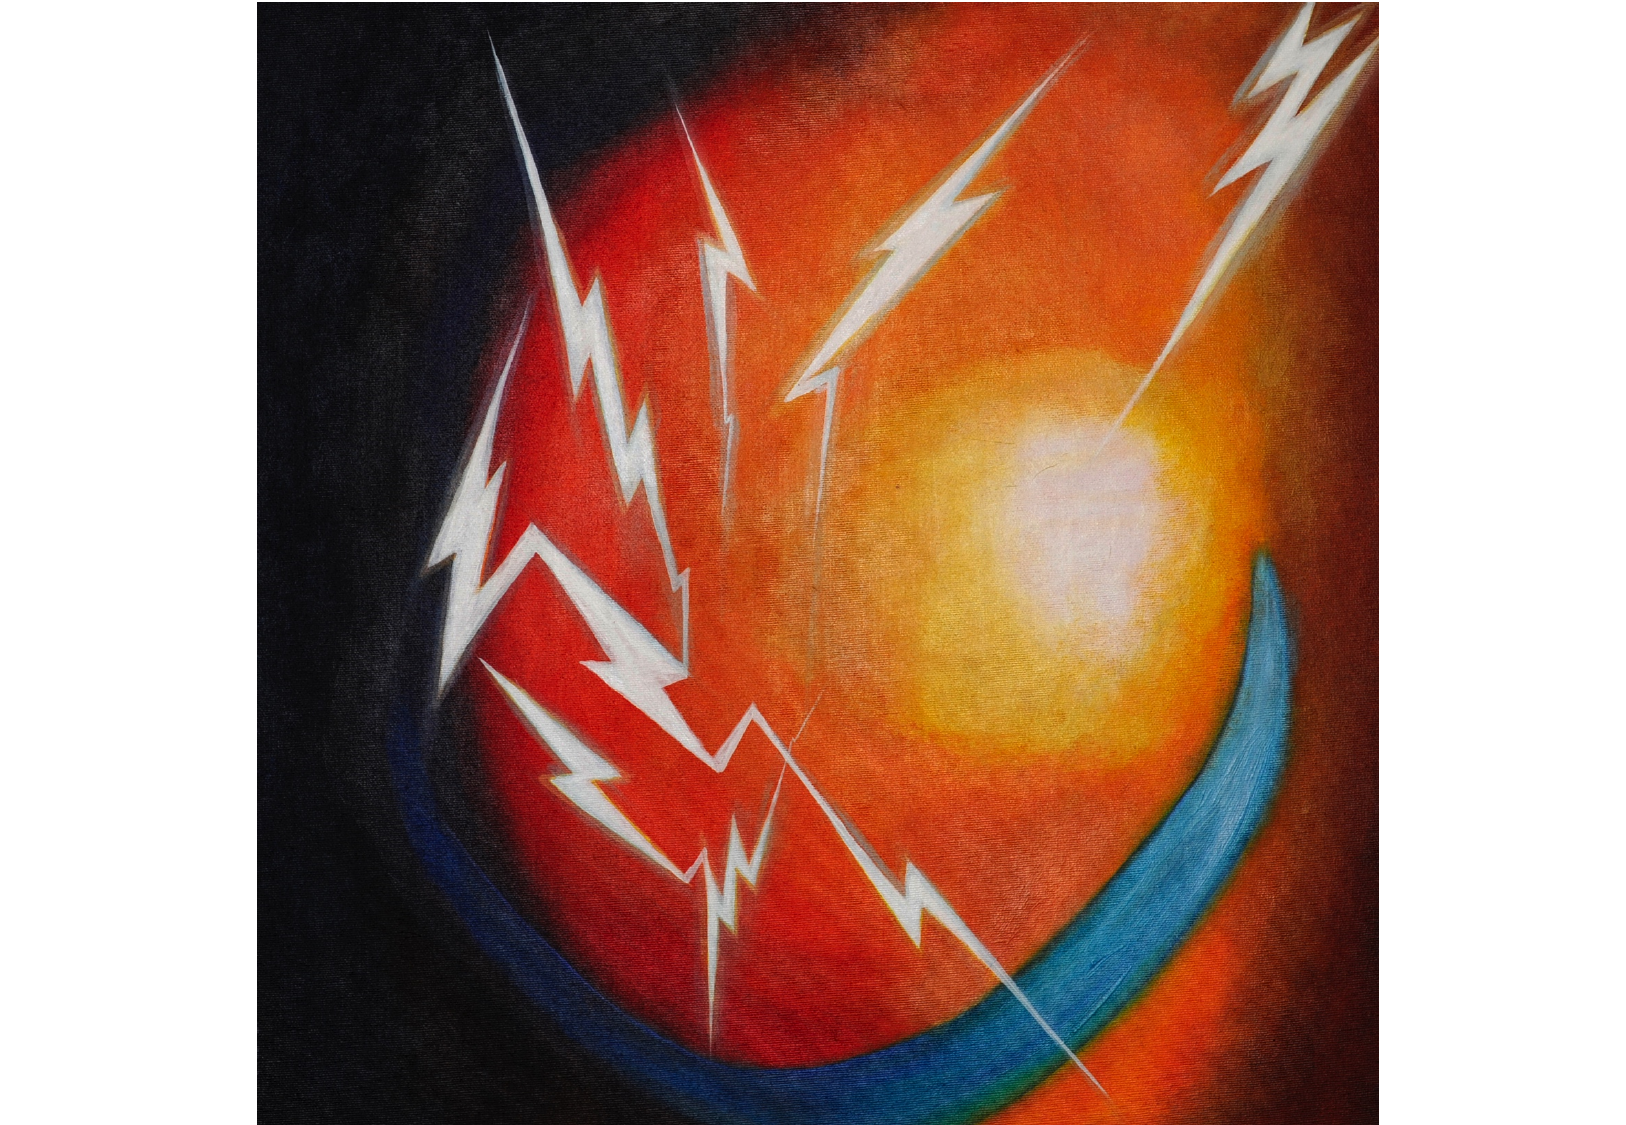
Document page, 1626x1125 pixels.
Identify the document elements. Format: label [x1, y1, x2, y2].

picture [256, 2, 1380, 1125]
